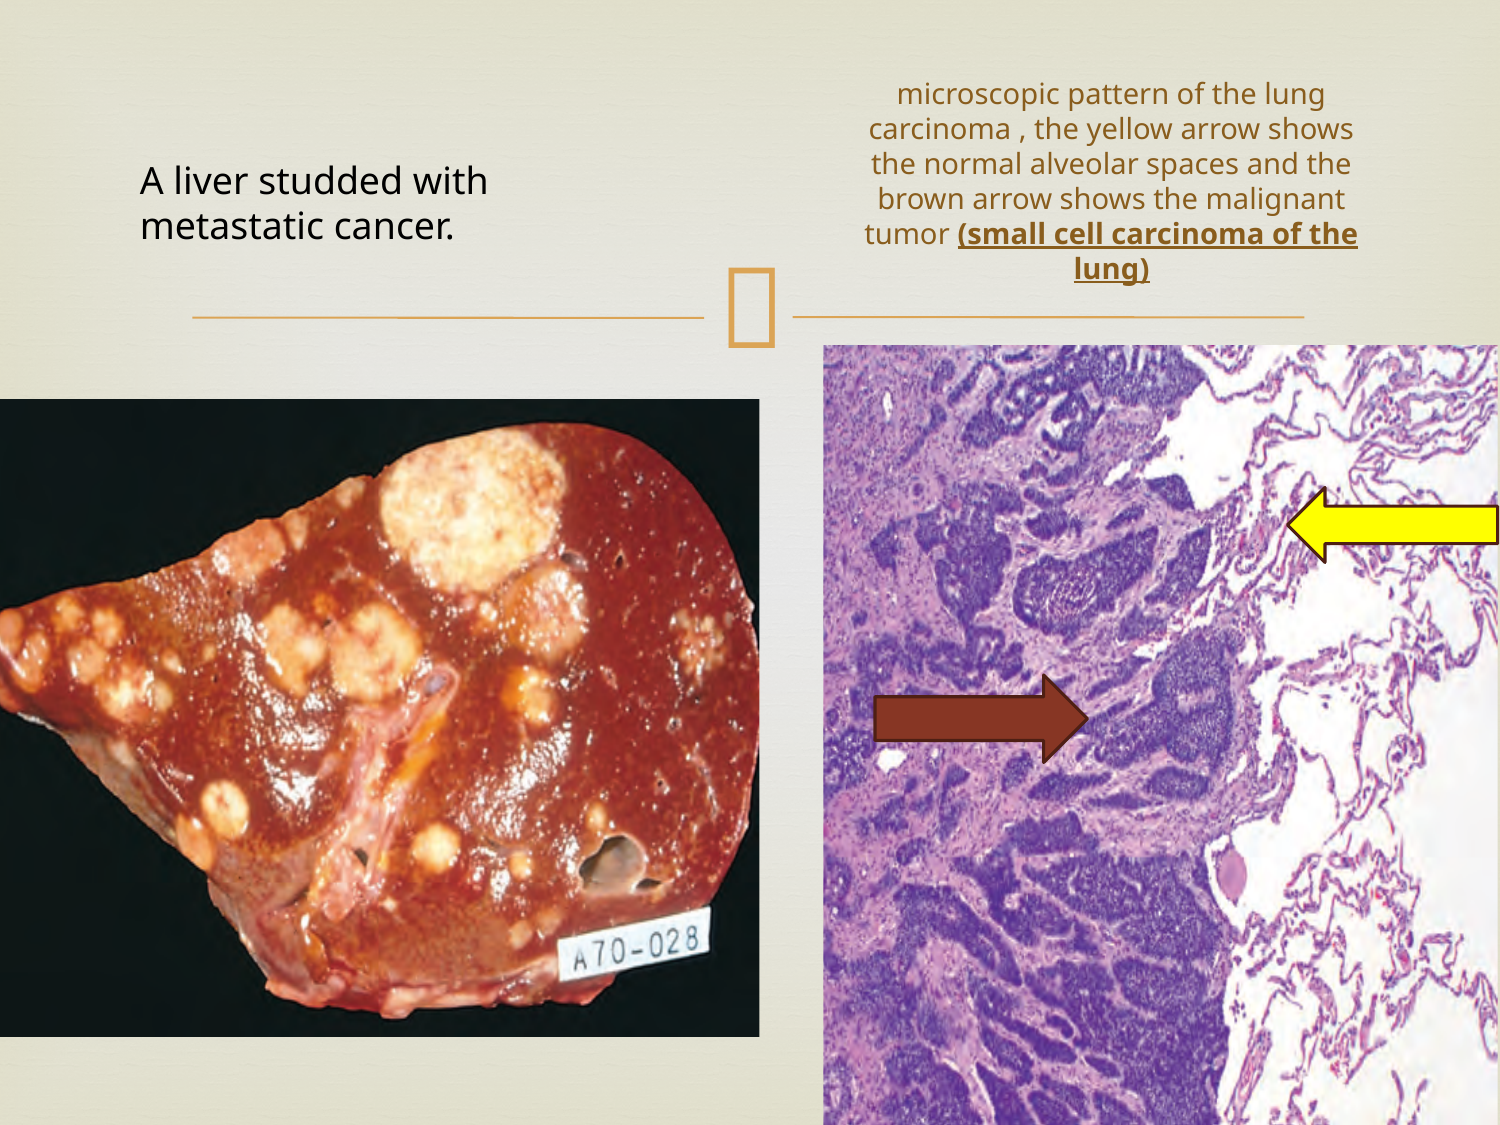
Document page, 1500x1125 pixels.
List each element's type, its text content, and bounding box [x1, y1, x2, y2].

title microscopic pattern of the lung carcinoma , the yellow arrow shows the normal alveolar spaces and the brown arrow shows the malignant tumor (small cell carcinoma of the lung) [837, 93, 1386, 267]
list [0, 399, 760, 1037]
picture [822, 344, 1499, 1125]
text_box A liver studded with metastatic cancer. [125, 149, 625, 300]
